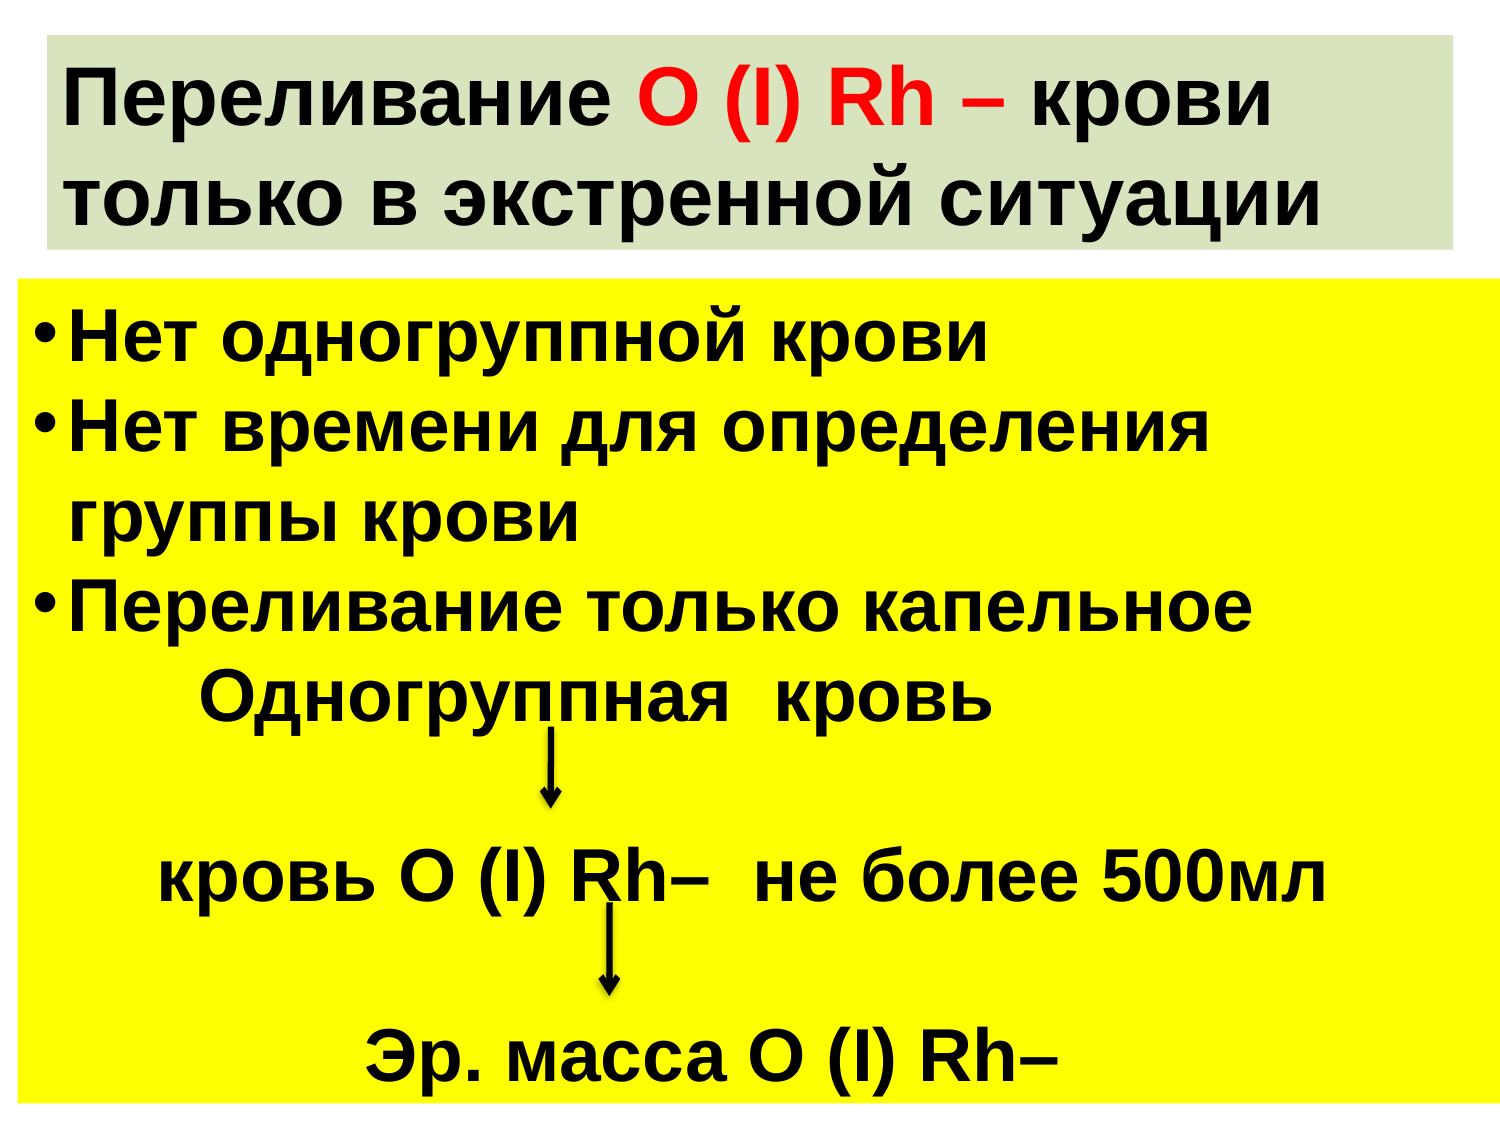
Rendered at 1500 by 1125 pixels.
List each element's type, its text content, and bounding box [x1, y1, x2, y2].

text_box Переливание О (I) Rh – крови только в экстренной ситуации [46, 35, 1454, 250]
text_box Нет одногруппной крови Нет времени для определения группы крови Переливание только капельное Одногруппная кровь кровь О (I) Rh– не более 500мл Эр. масса О (I) Rh– [17, 278, 1500, 1104]
